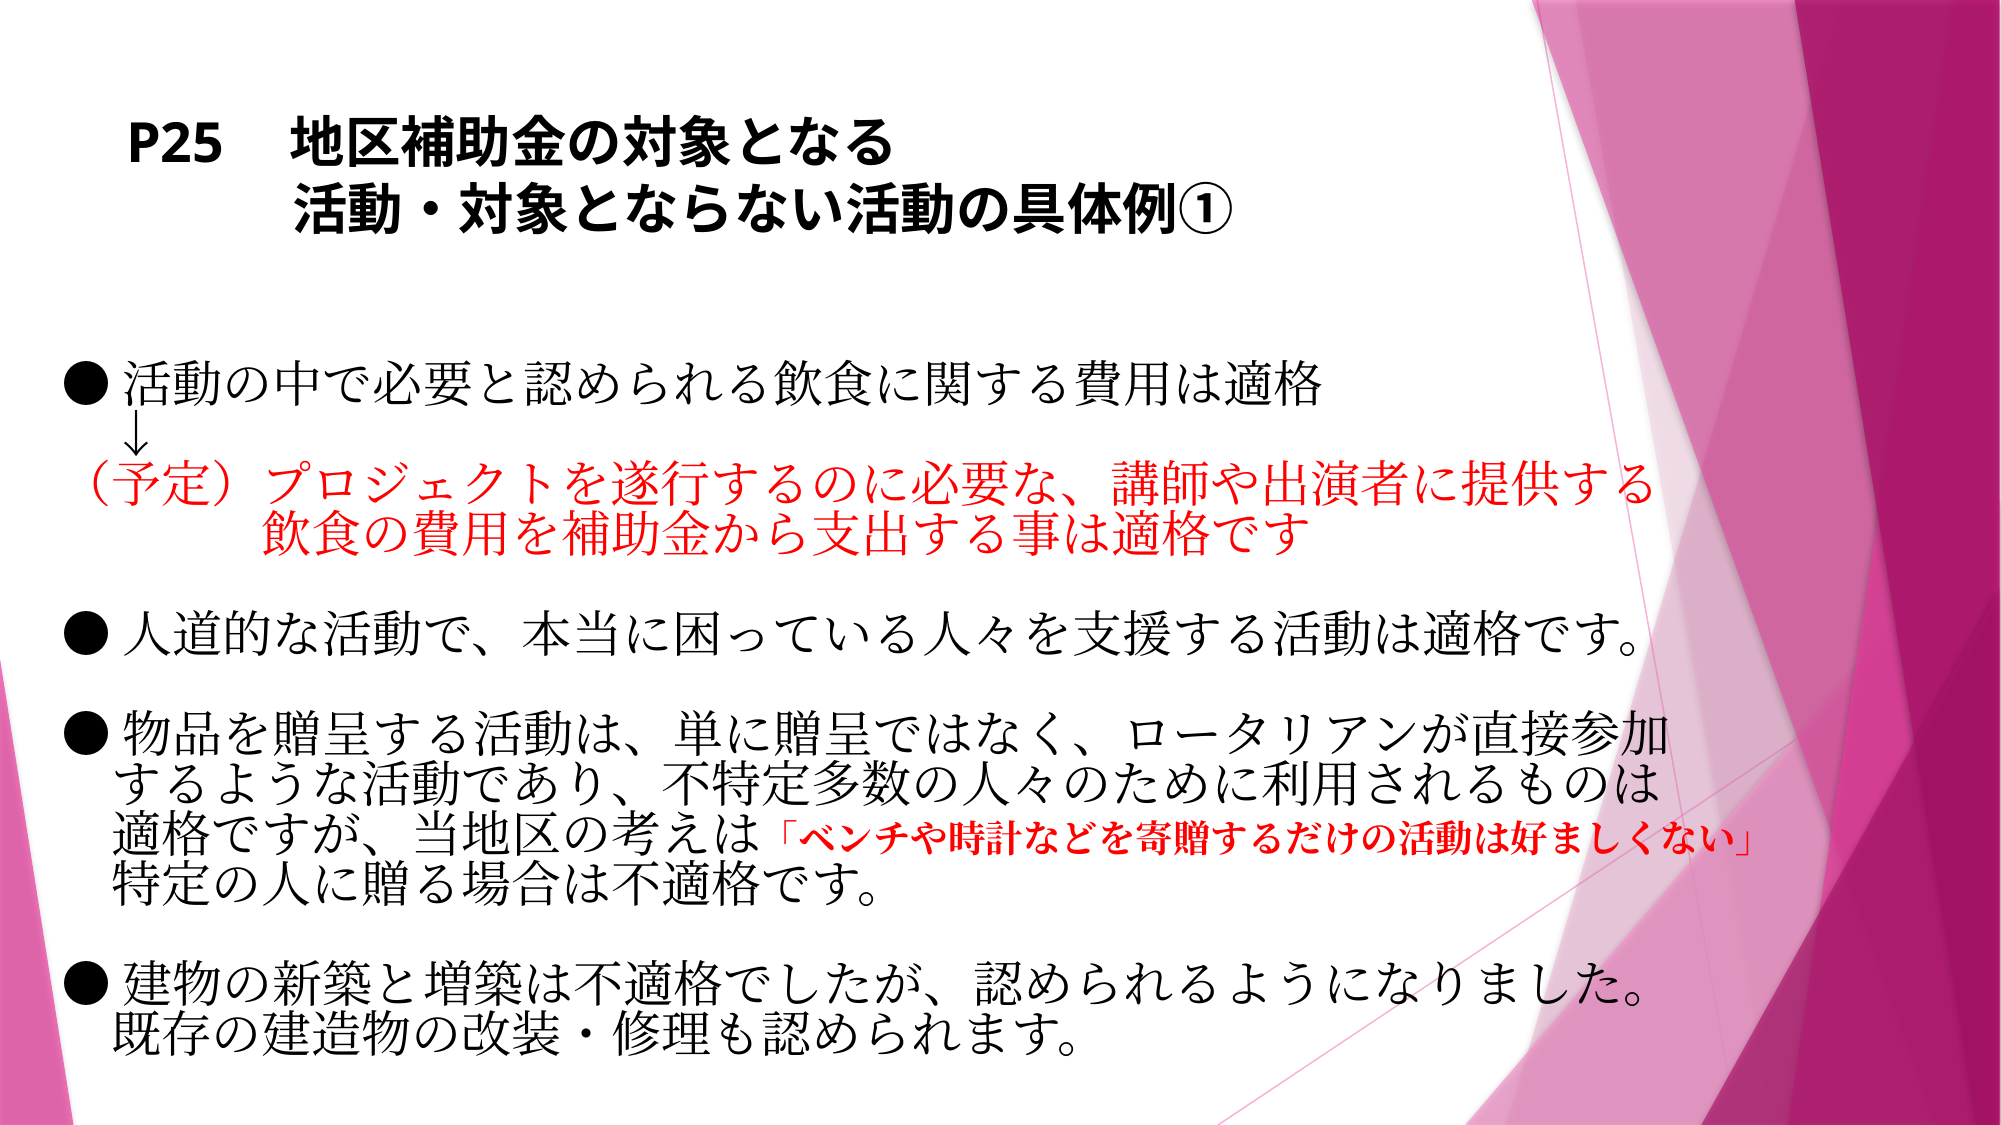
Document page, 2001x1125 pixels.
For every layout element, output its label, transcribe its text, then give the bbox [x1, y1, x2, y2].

text_box ●活動の中で必要と認められる飲食に関する費用は適格 ↓ （予定）プロジェクトを遂行するのに必要な、講師や出演者に提供する 飲食の費用を補助金から支出する事は適格です ●人道的な活動で、本当に困っている人々を支援する活動は適格です。 ●物品を贈呈する活動は、単に贈呈ではなく、ロータリアンが直接参加 するような活動であり、不特定多数の人々のために利用されるものは 適格ですが、当地区の考えは「ベンチや時計などを寄贈するだけの活動は好ましくない」 特定の人に贈る場合は不適格です。 ●建物の新築と増築は不適格でしたが、認められるようになりました。 既存の建造物の改装・修理も認められます。 [24, 380, 2000, 1070]
title P25 地区補助金の対象となる 活動・対象とならない活動の具体例① [111, 99, 1522, 317]
